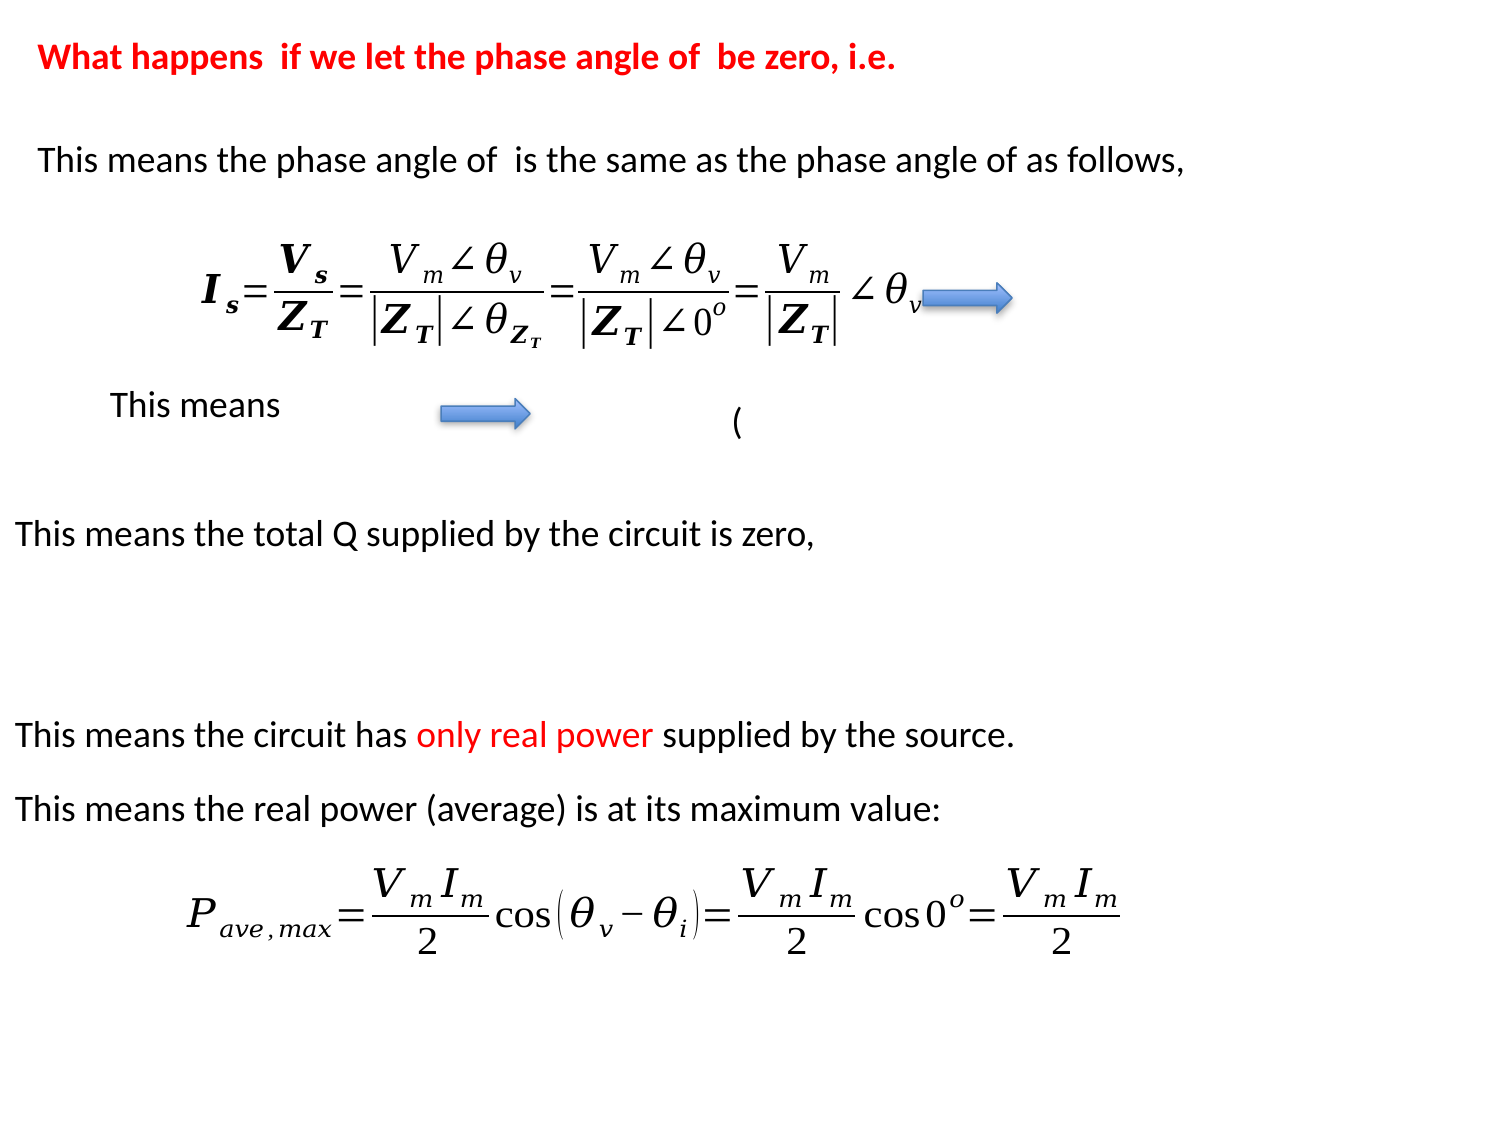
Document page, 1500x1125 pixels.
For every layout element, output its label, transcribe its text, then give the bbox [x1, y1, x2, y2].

text_box This means the total Q supplied by the circuit is zero, [0, 501, 1331, 607]
text_box This means the real power (average) is at its maximum value: [0, 776, 1331, 882]
text_box This means the circuit has only real power supplied by the source. [0, 702, 1331, 762]
text_box [922, 282, 1013, 314]
text_box [440, 397, 531, 430]
